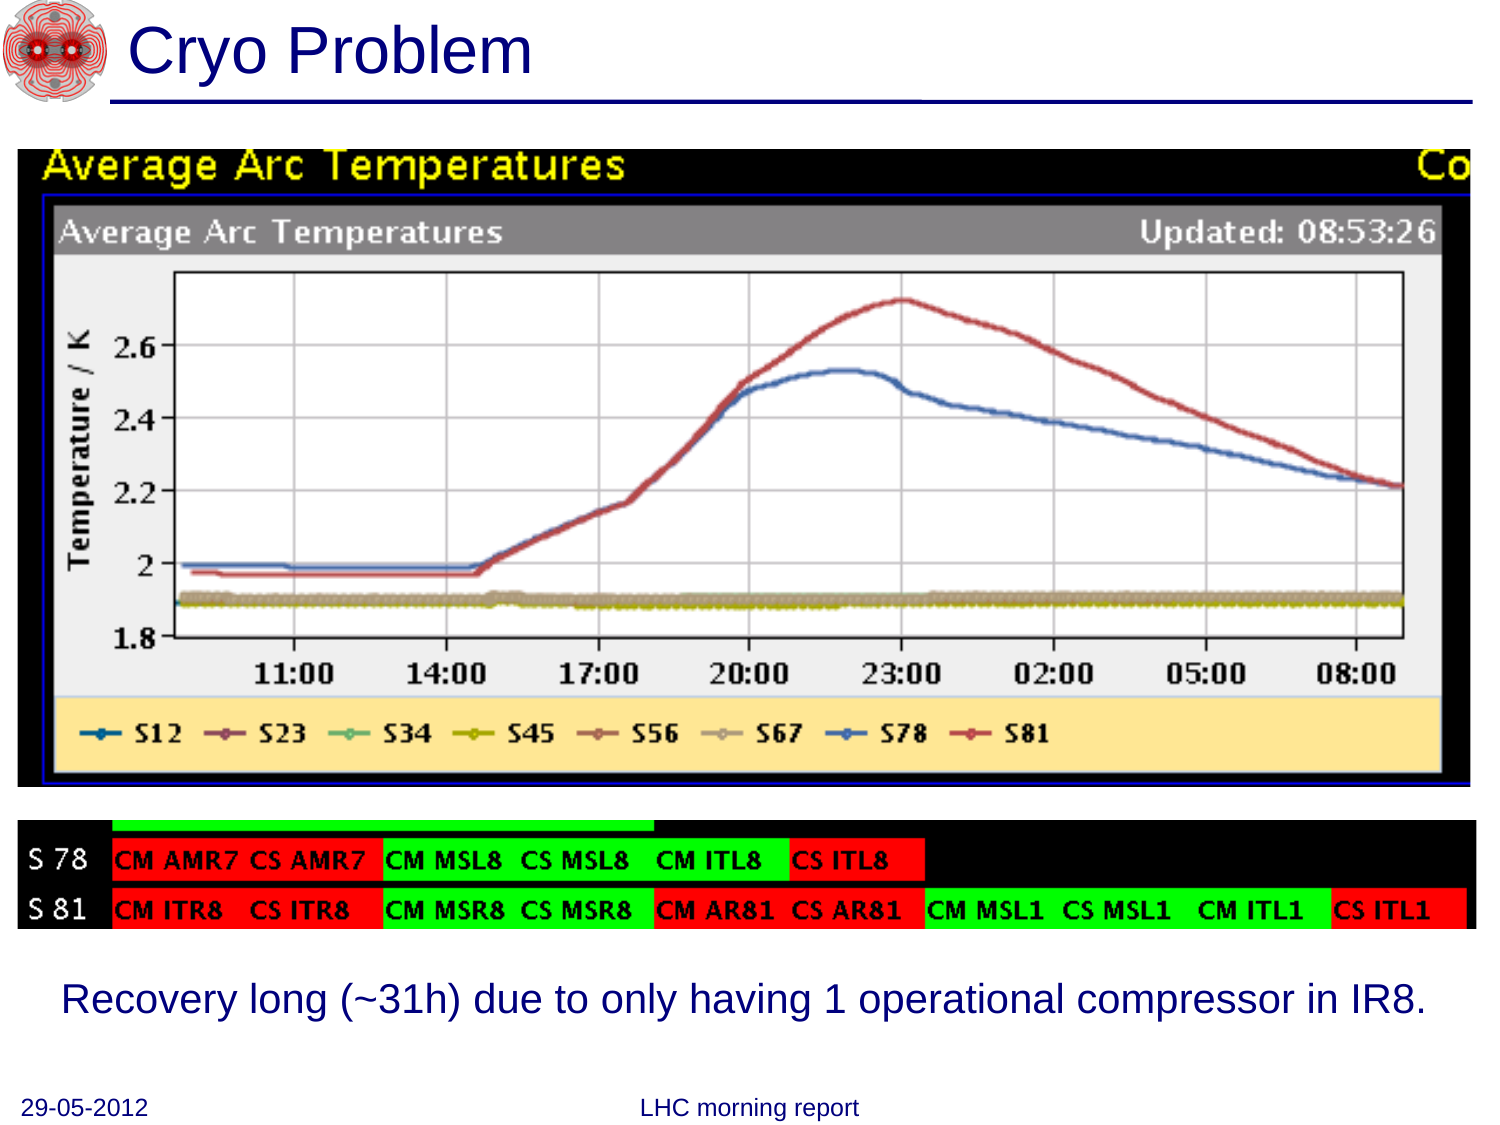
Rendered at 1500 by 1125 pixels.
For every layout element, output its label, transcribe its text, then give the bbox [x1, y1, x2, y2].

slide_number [5, 1085, 356, 1125]
footer LHC morning report [512, 1087, 988, 1125]
picture [17, 148, 1471, 788]
title Cryo Problem [111, 3, 1463, 91]
picture [17, 820, 1477, 929]
picture [0, 0, 108, 103]
text_box Recovery long (~31h) due to only having 1 operational compressor in IR8. [46, 964, 1443, 1029]
